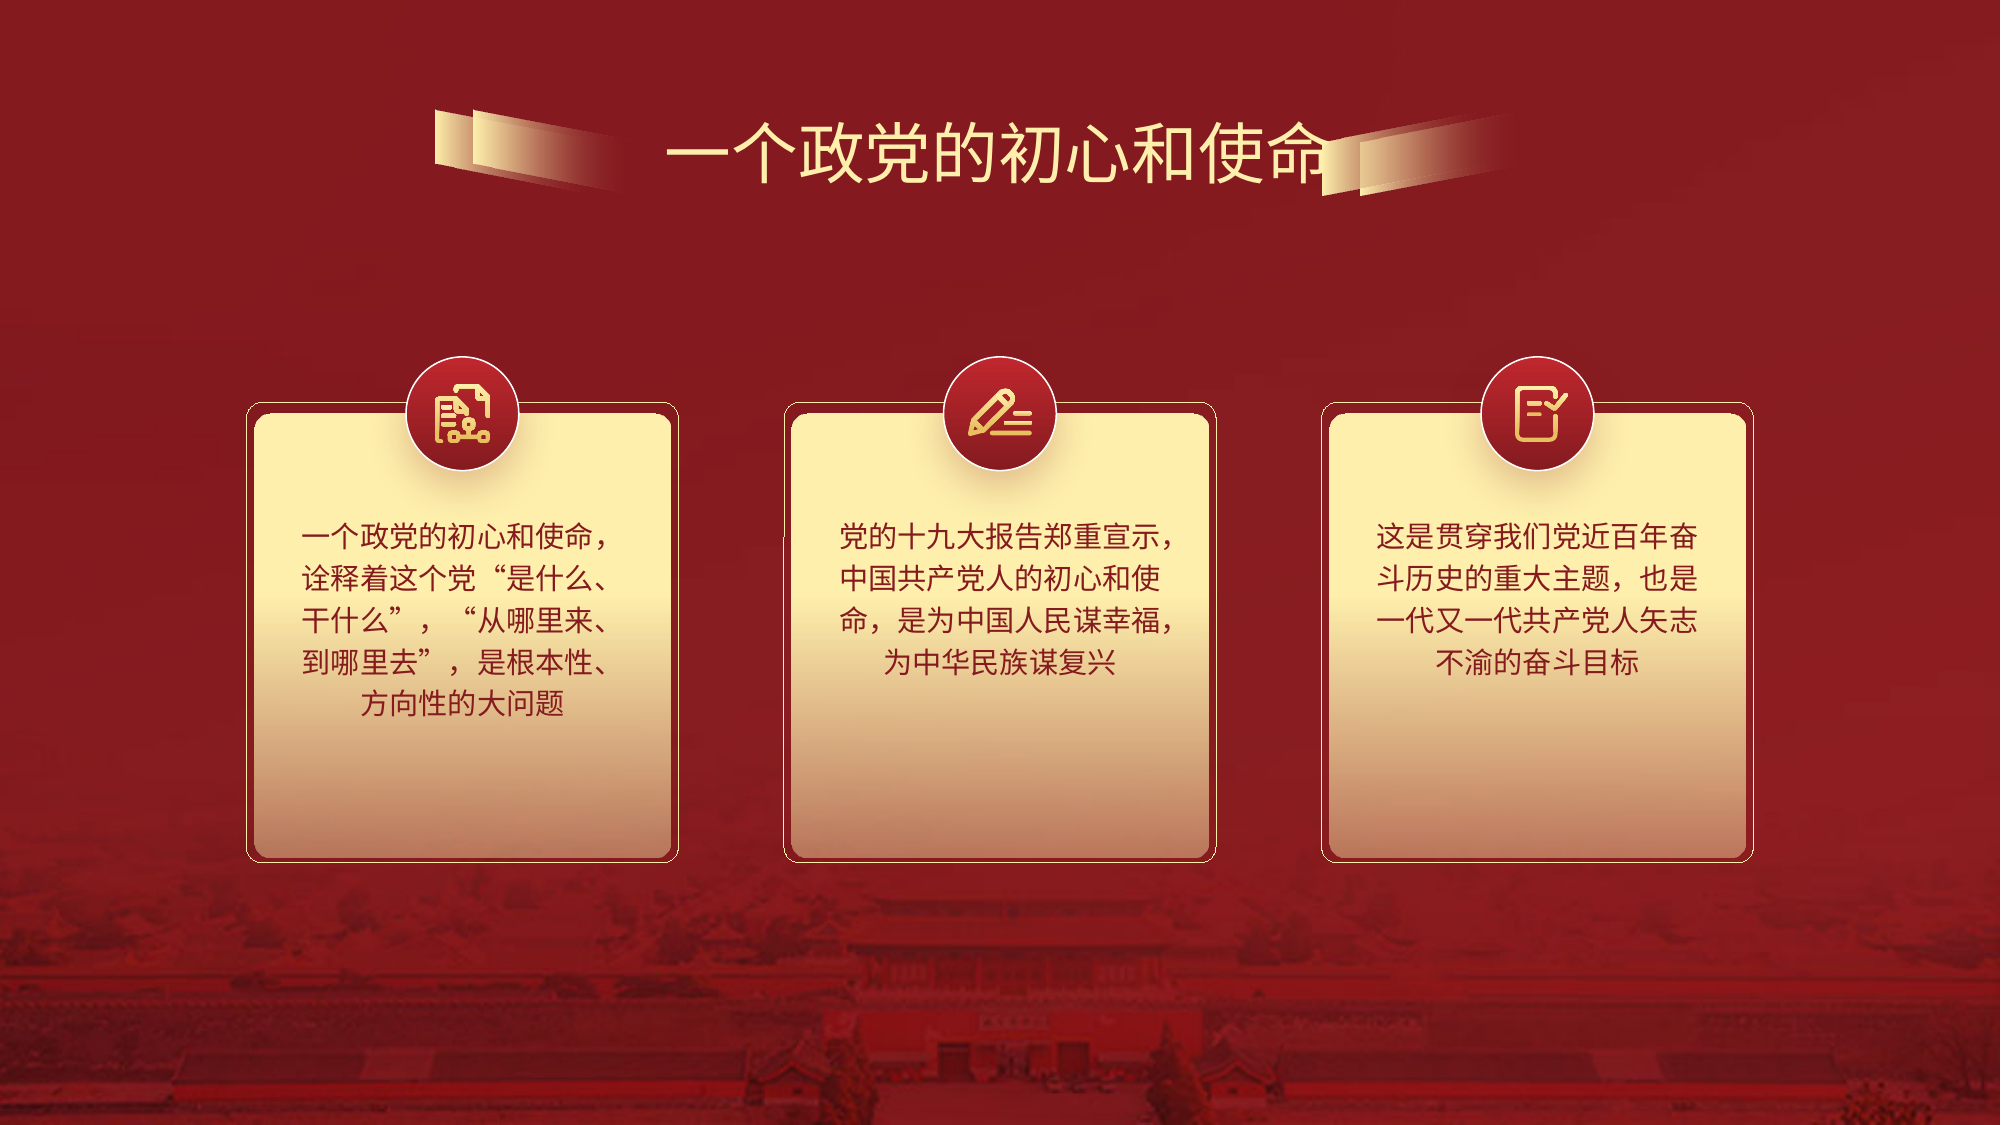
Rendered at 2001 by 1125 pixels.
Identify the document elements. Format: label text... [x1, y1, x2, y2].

text_box 一个政党的初心和使命，诠释着这个党“是什么、干什么”，“从哪里来、到哪里去”，是根本性、方向性的大问题 [280, 503, 645, 729]
text_box [783, 402, 1217, 863]
picture [0, 0, 2000, 1125]
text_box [430, 381, 495, 446]
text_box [434, 109, 640, 196]
text_box [404, 355, 520, 472]
text_box 这是贯穿我们党近百年奋斗历史的重大主题，也是一代又一代共产党人矢志不渝的奋斗目标 [1355, 503, 1720, 687]
text_box 一个政党的初心和使命 [639, 104, 1357, 200]
text_box [1480, 355, 1595, 472]
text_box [1508, 380, 1575, 447]
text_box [1322, 109, 1527, 196]
text_box [790, 412, 1210, 859]
text_box 党的十九大报告郑重宣示，中国共产党人的初心和使命，是为中国人民谋幸福，为中华民族谋复兴 [817, 503, 1183, 687]
text_box [246, 402, 679, 863]
text_box [1321, 402, 1754, 863]
text_box [942, 355, 1058, 472]
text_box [963, 376, 1037, 451]
text_box [253, 412, 672, 859]
text_box [1328, 412, 1747, 859]
